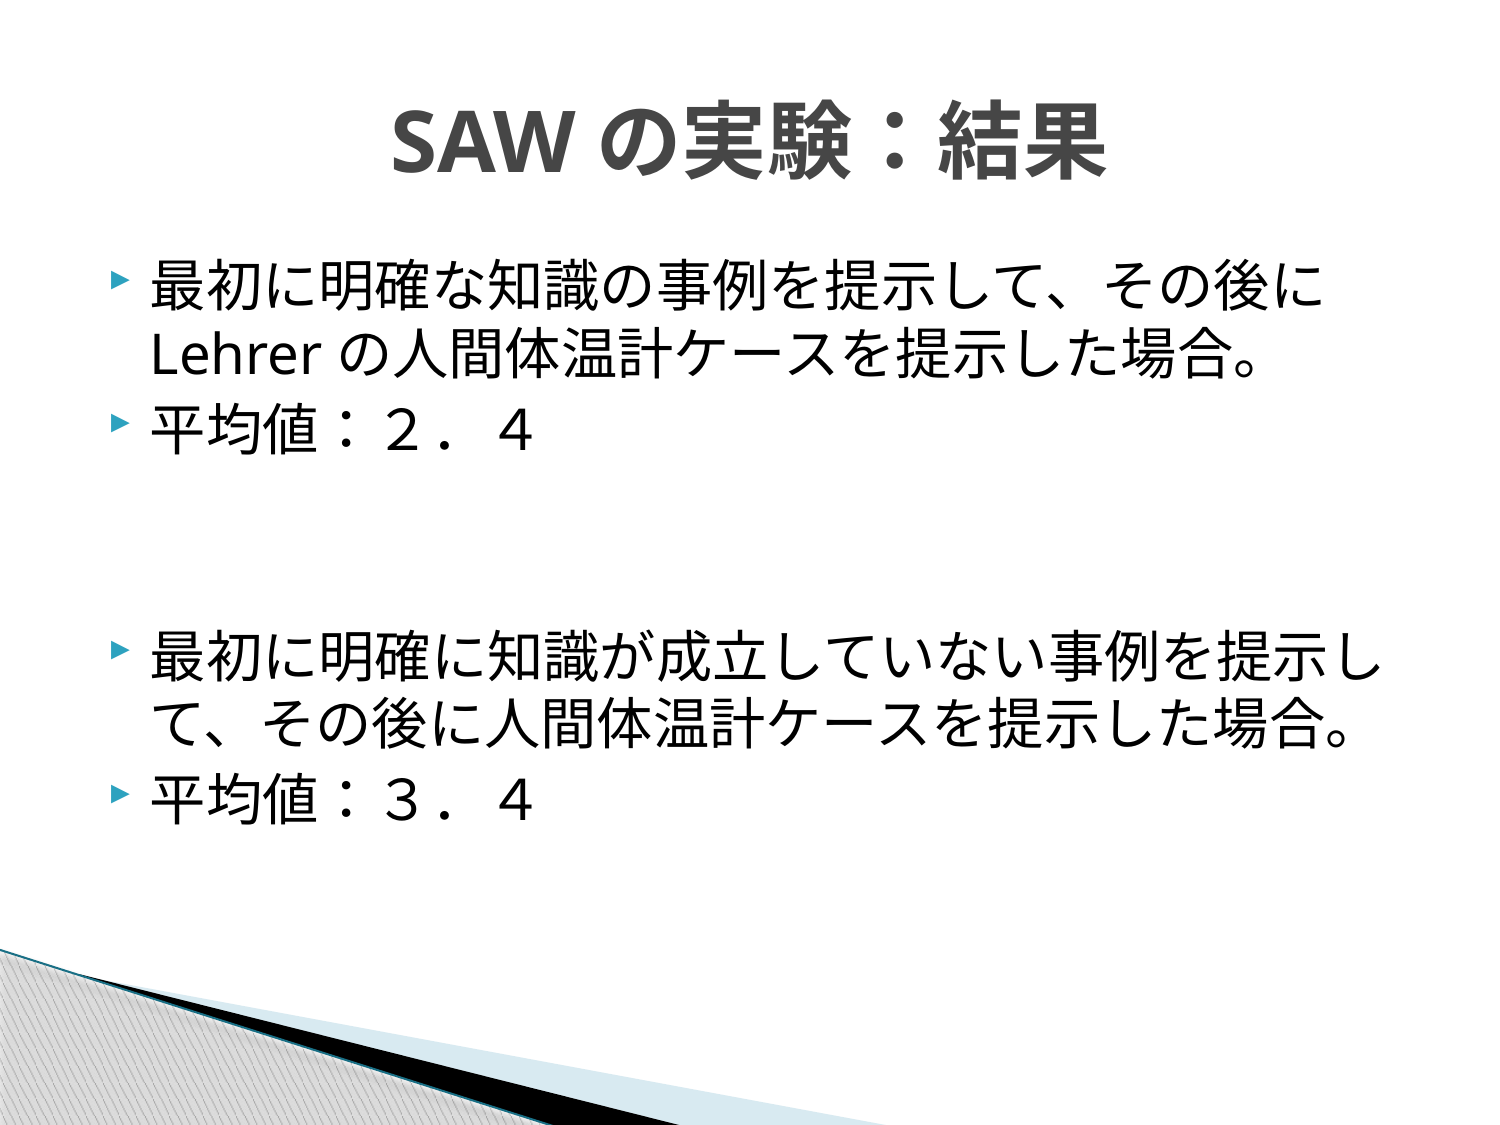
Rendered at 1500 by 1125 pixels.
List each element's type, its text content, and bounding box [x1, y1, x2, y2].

list 最初に明確な知識の事例を提示して、その後にLehrerの人間体温計ケースを提示した場合。 平均値：２．４ 最初に明確に知識が成立していない事例を提示して、その後に人間体温計ケースを提示した場合。 平均値：３．４ [74, 242, 1426, 986]
title SAWの実験：結果 [75, 45, 1425, 233]
